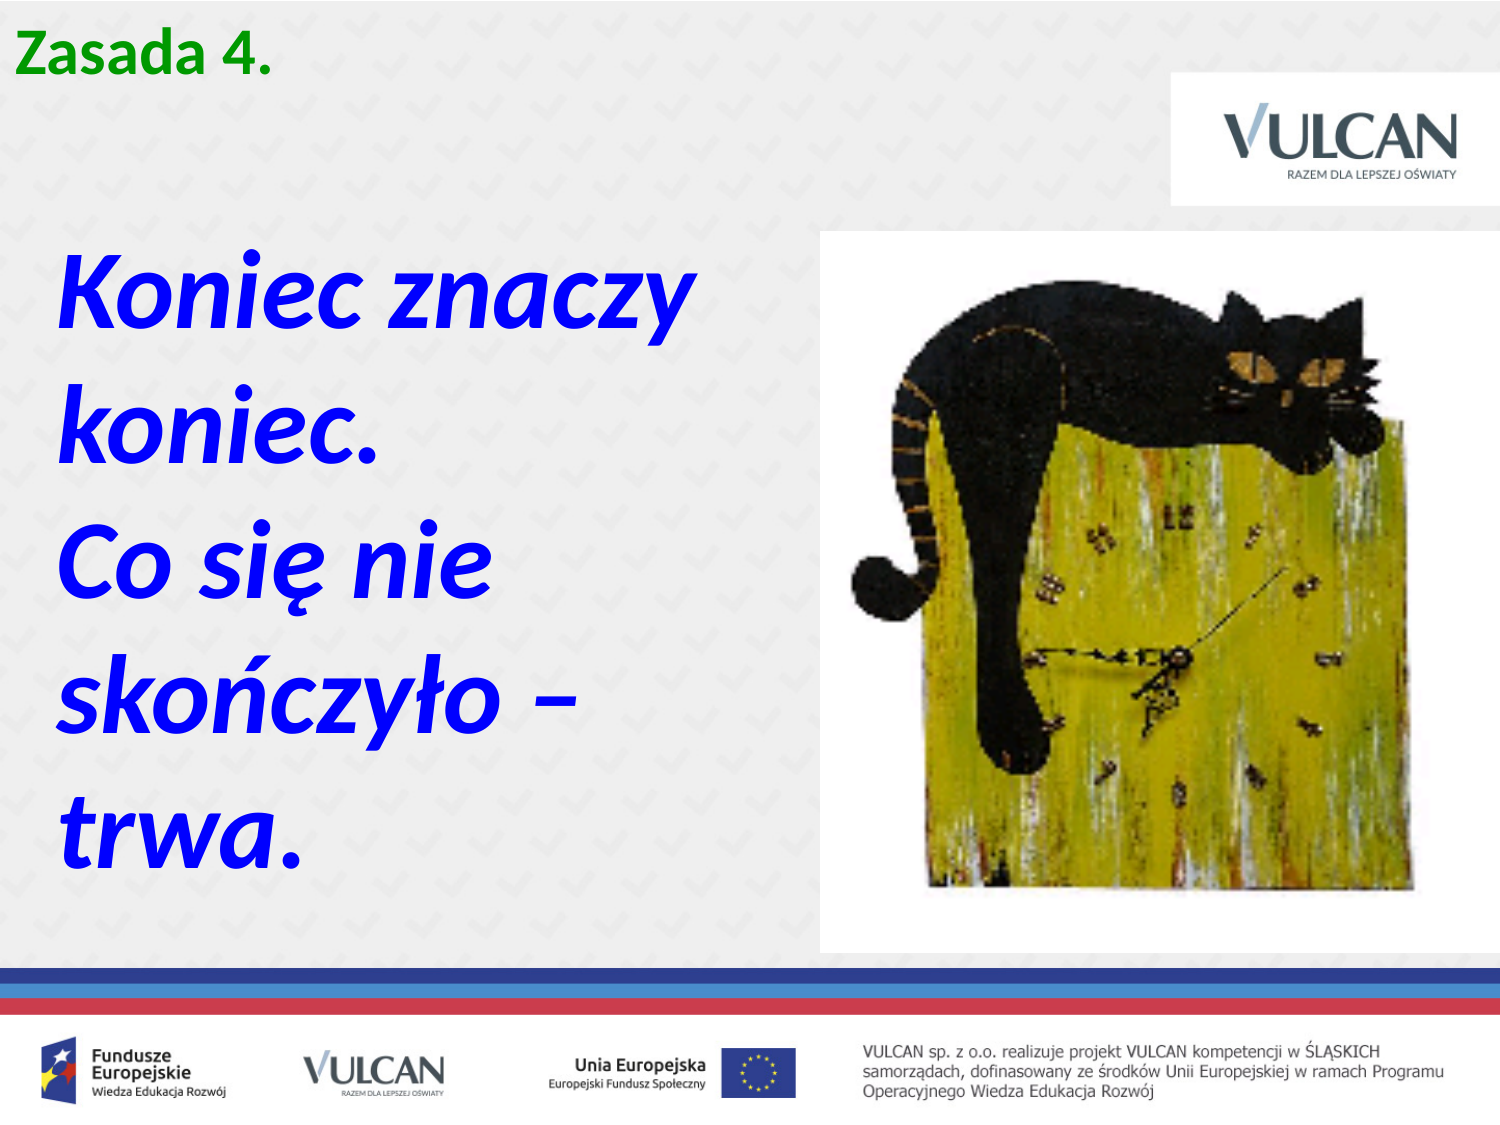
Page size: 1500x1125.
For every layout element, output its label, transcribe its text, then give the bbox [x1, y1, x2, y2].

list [820, 231, 1500, 953]
list Koniec znaczy koniec. Co się nie skończyło – trwa. [40, 207, 847, 1006]
picture [0, 188, 1500, 1124]
title Zasada 4. [0, 0, 1500, 188]
